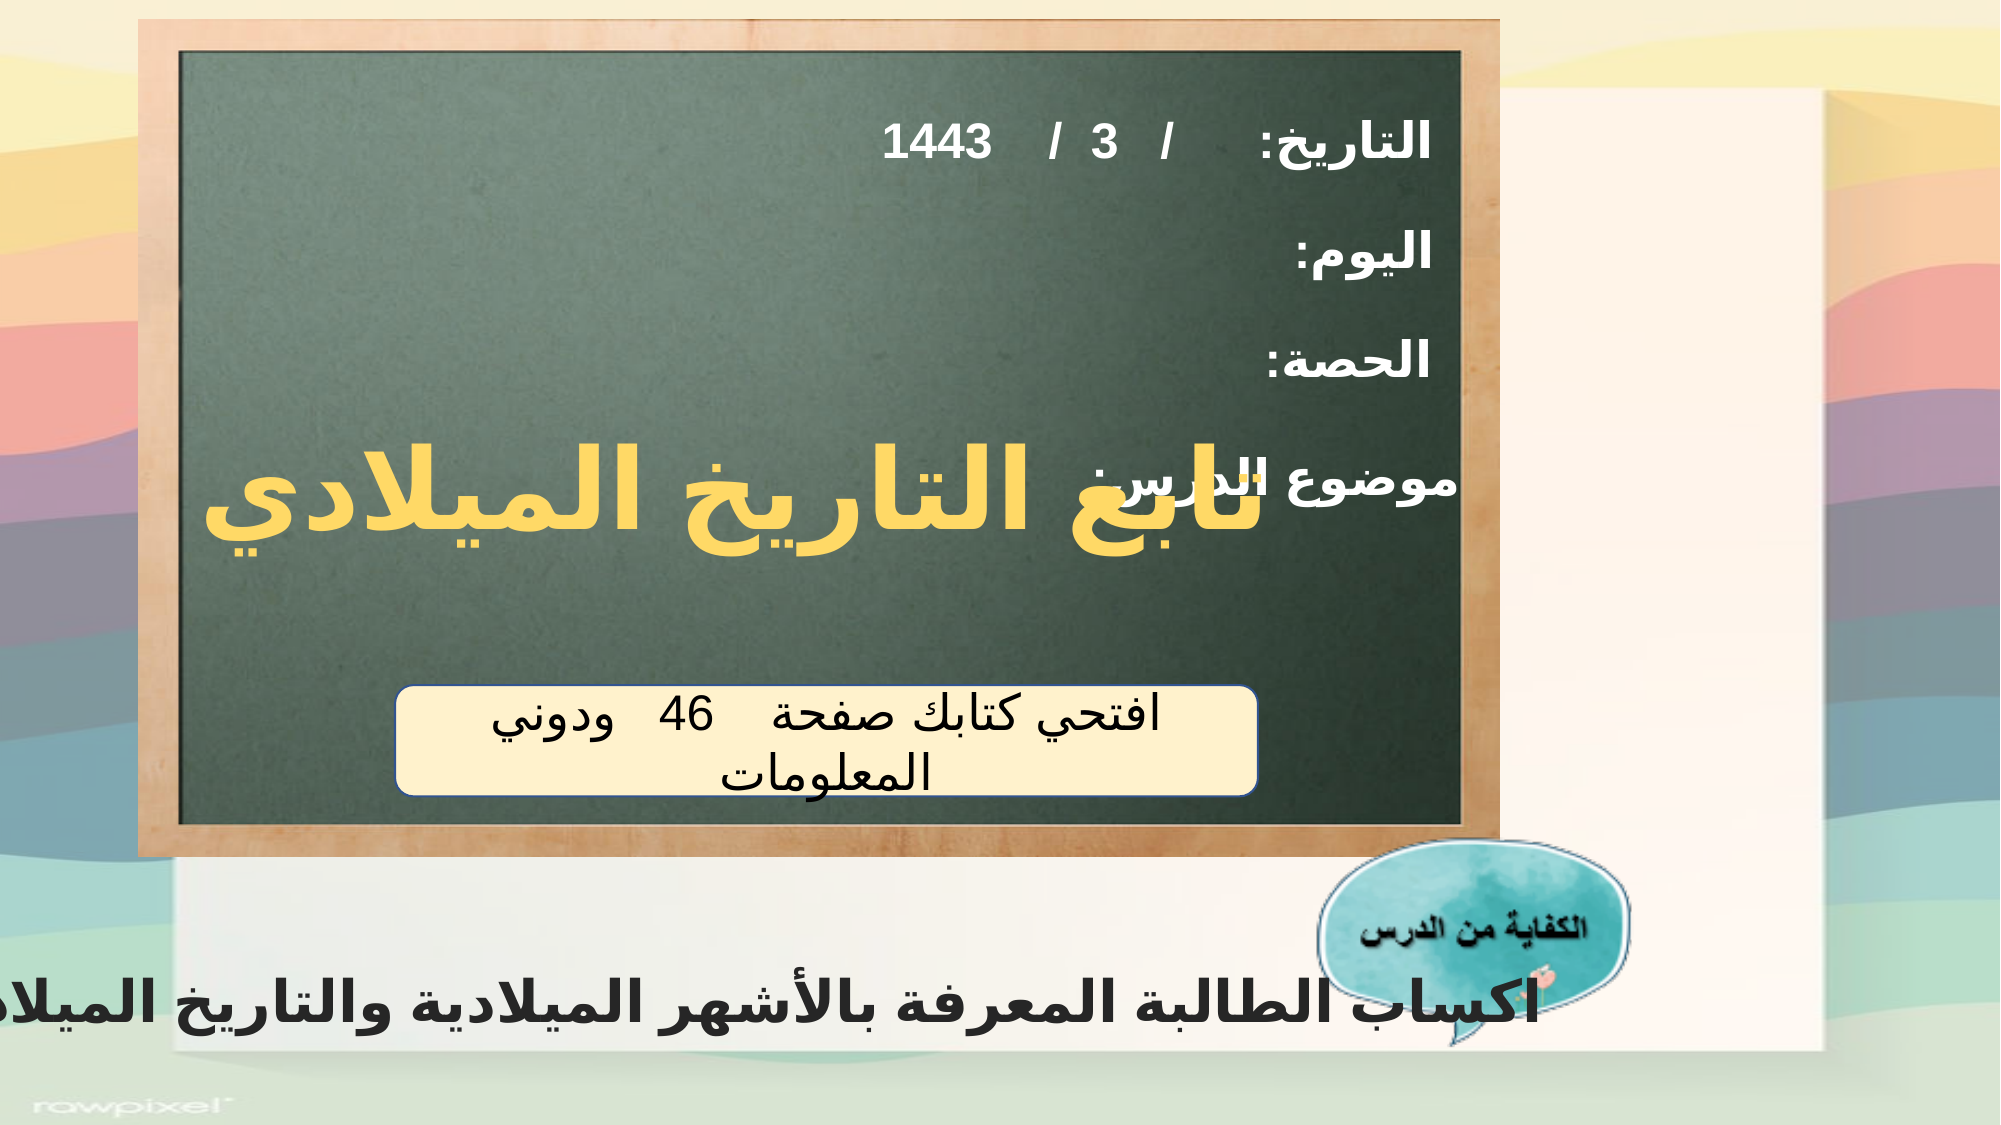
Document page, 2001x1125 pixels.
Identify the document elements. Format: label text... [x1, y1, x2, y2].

text_box اكساب الطالبة المعرفة بالأشهر الميلادية والتاريخ الميلادي [0, 956, 1298, 1042]
picture [138, 19, 1662, 1058]
